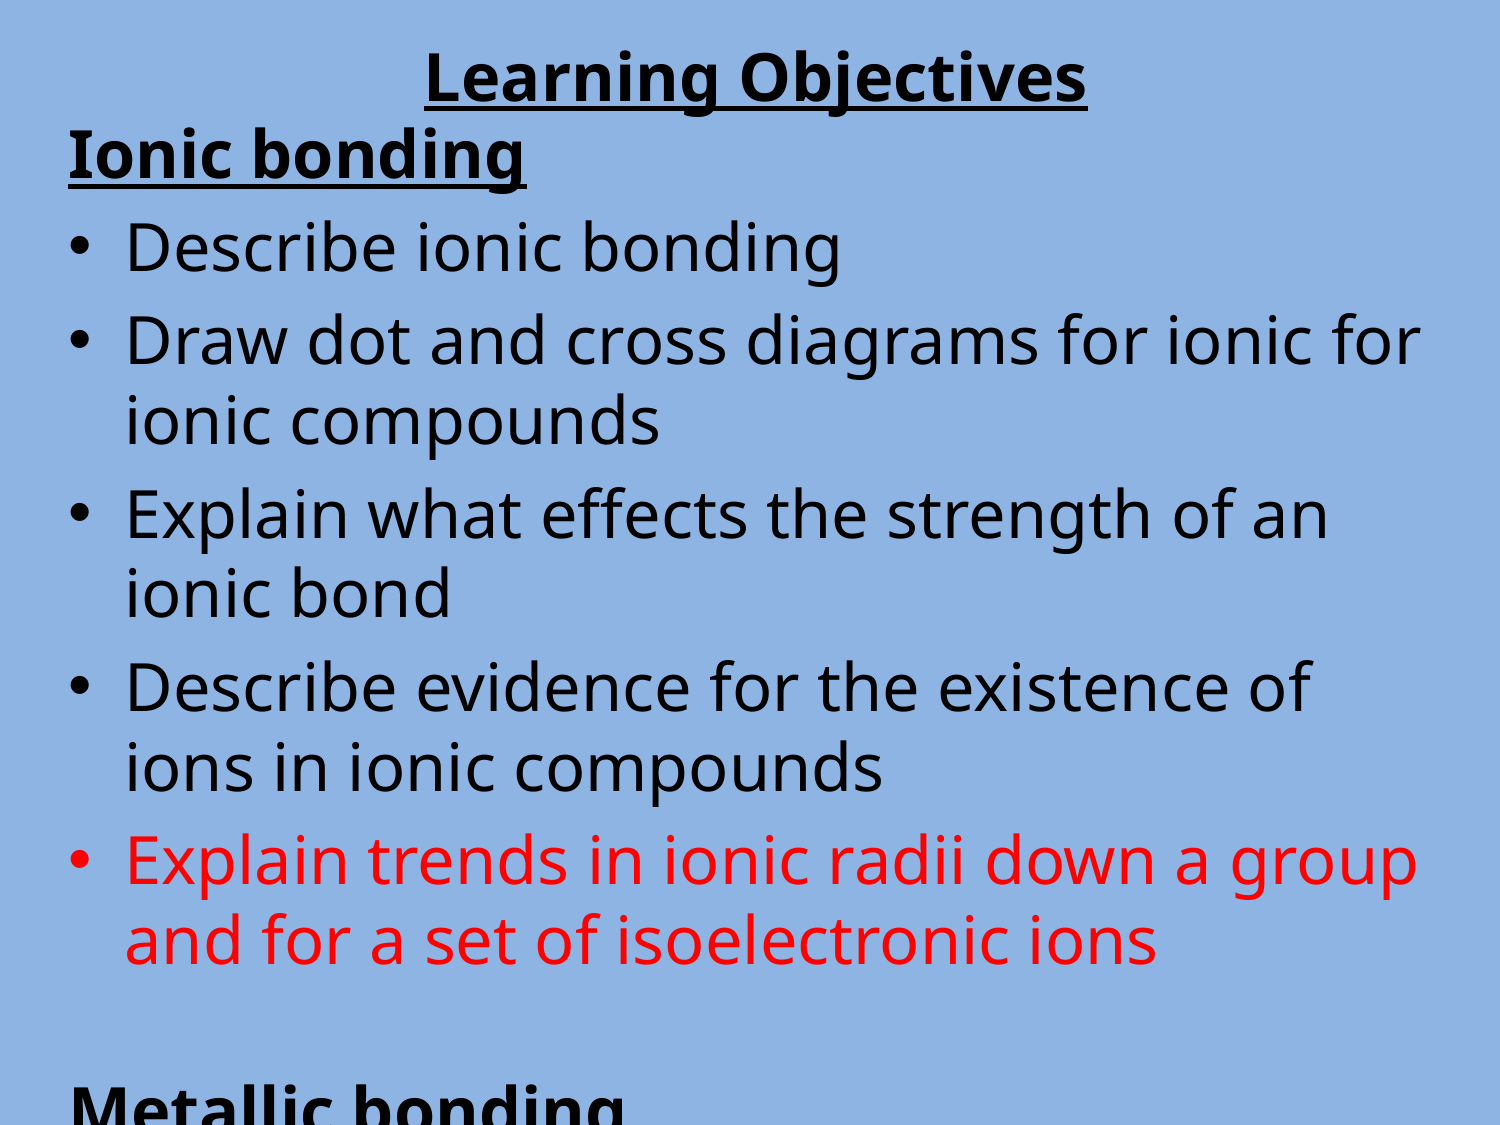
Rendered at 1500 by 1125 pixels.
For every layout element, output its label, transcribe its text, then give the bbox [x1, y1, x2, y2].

list Learning Objectives Ionic bonding Describe ionic bonding Draw dot and cross diagrams for ionic for ionic compounds Explain what effects the strength of an ionic bond Describe evidence for the existence of ions in ionic compounds Explain trends in ionic radii down a group and for a set of isoelectronic ions Metallic bonding Explain what metallic bonding is [53, 42, 1459, 1094]
